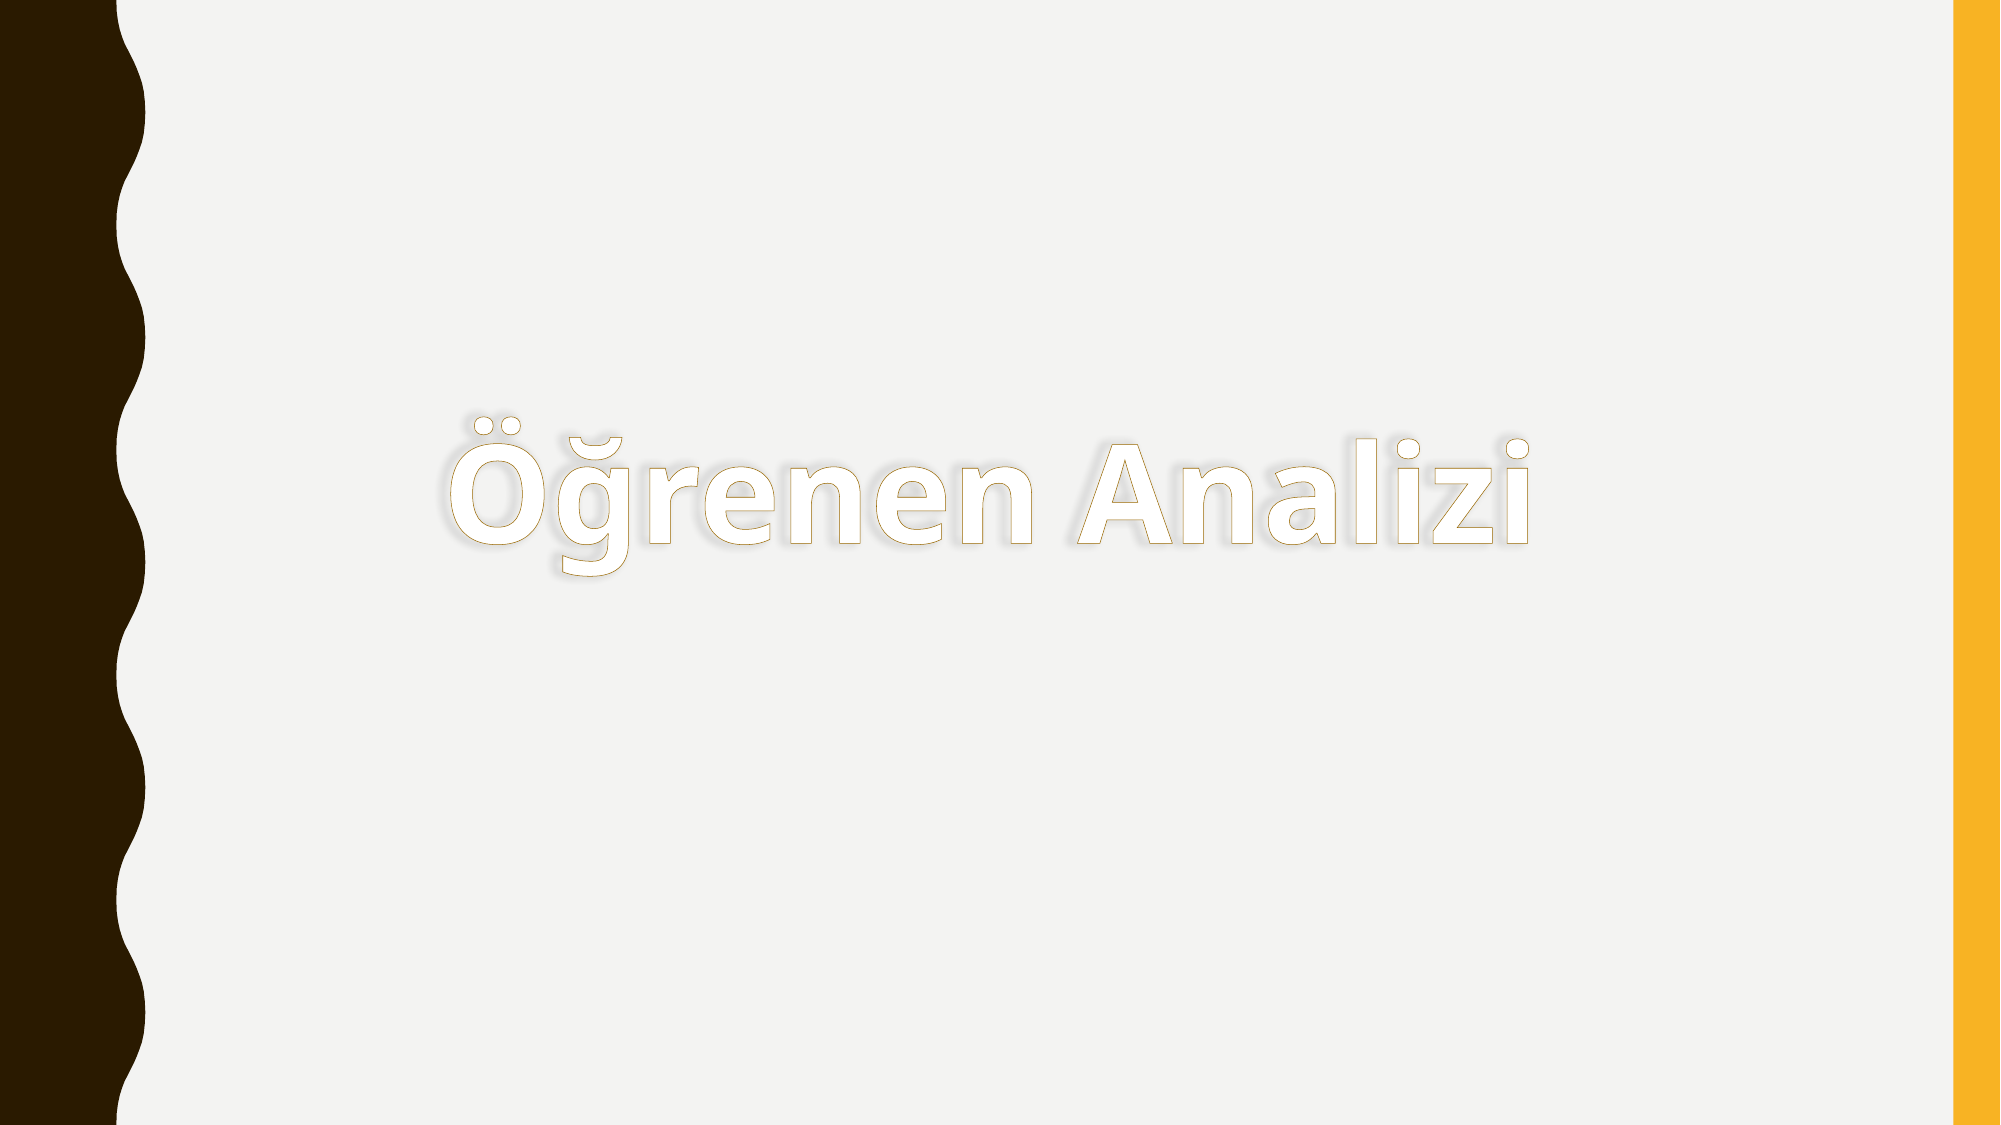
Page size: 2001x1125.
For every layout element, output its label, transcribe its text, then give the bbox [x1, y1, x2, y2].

text_box Öğrenen Analizi [427, 398, 1554, 579]
